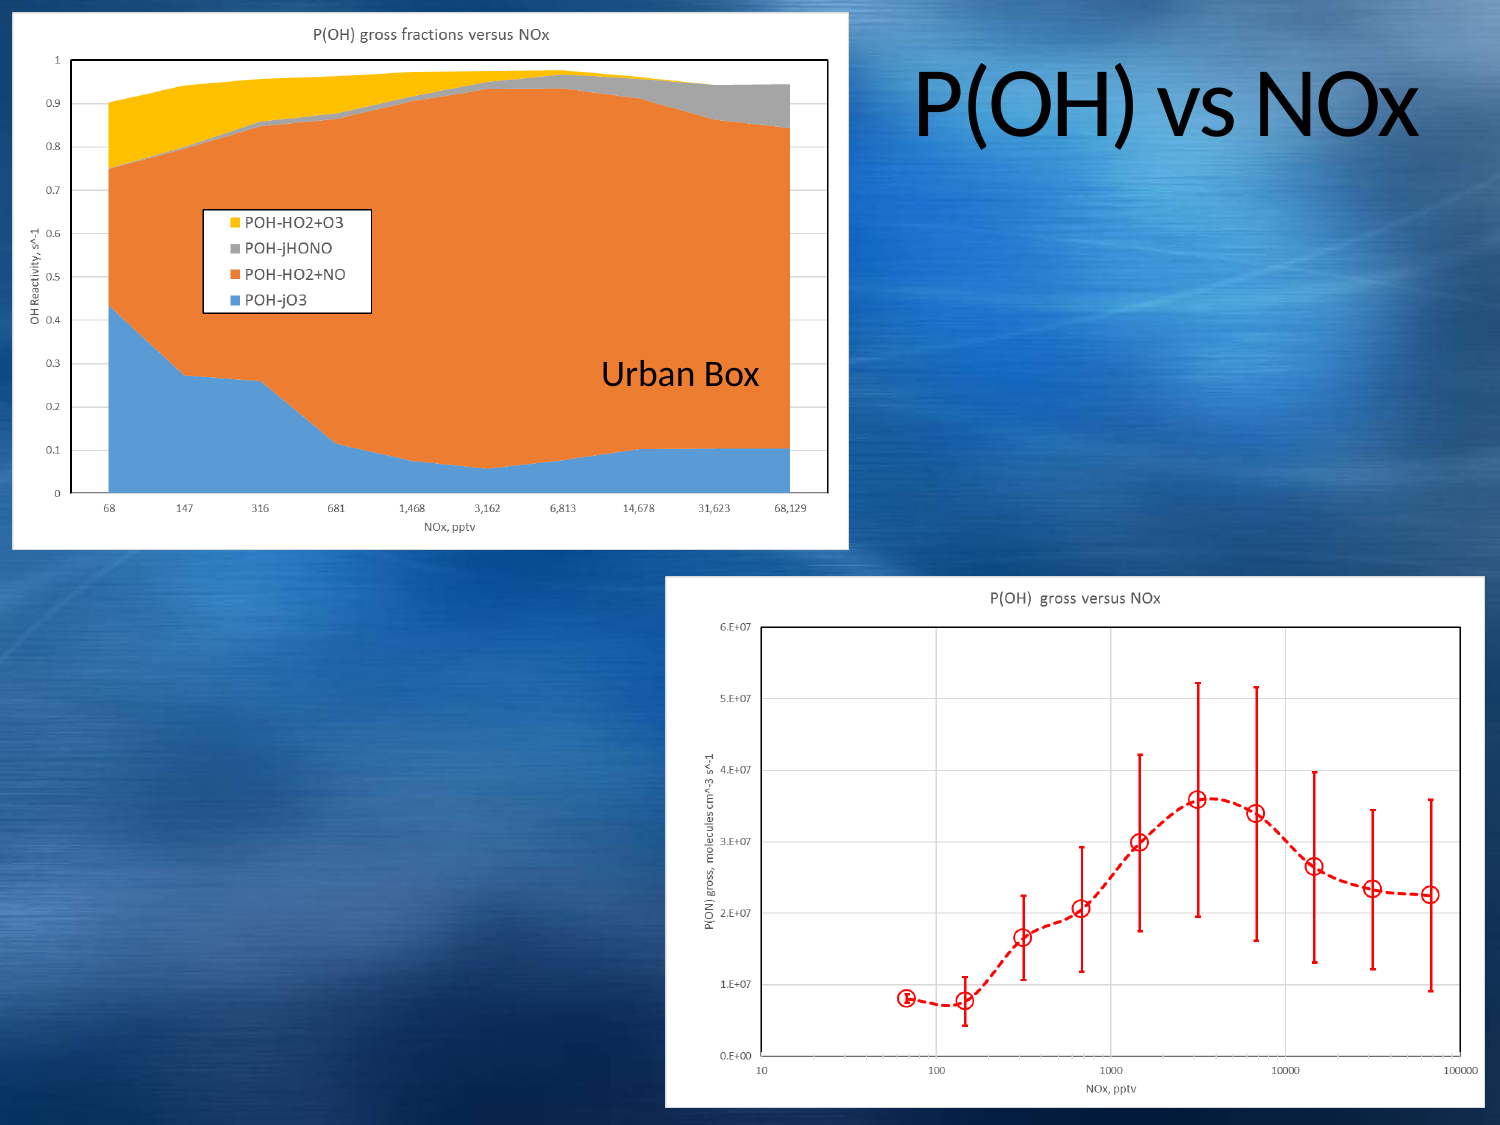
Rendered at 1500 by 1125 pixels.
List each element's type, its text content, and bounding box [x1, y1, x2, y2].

picture [0, 0, 1500, 1125]
title P(OH) vs NOx [912, 50, 1475, 160]
